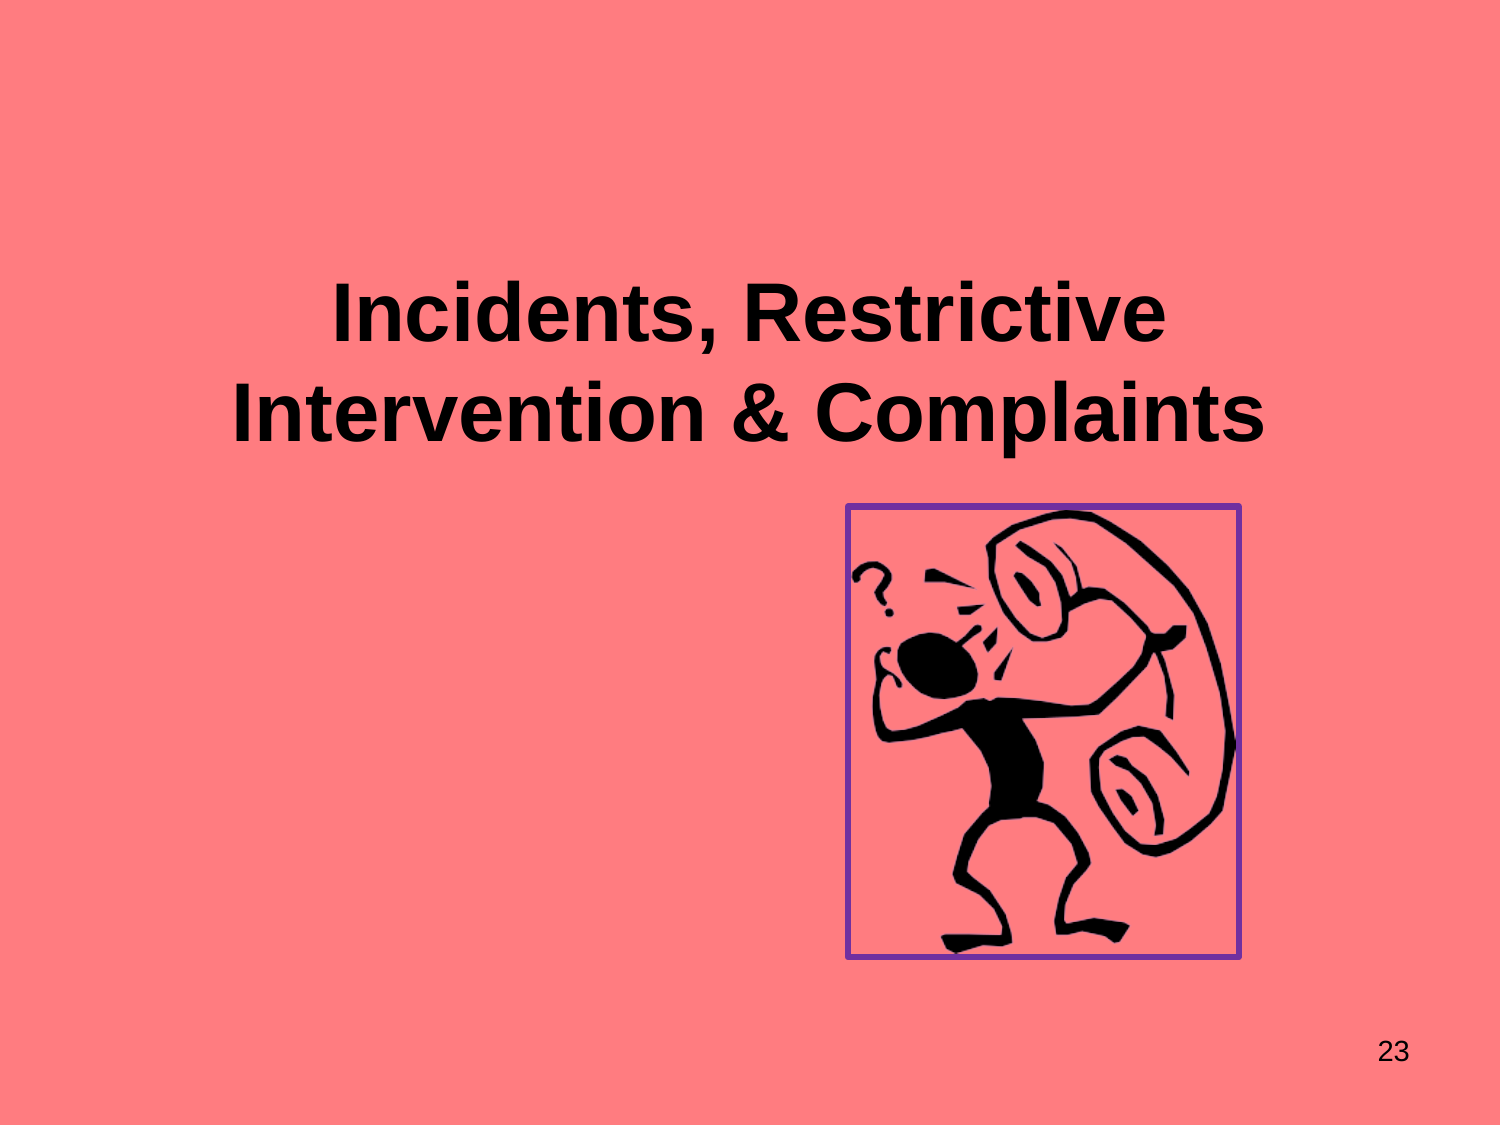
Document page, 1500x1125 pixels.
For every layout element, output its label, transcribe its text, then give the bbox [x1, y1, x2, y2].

picture [850, 509, 1236, 955]
title Incidents, Restrictive Intervention & Complaints [150, 287, 1350, 430]
slide_number 23 [1074, 1024, 1425, 1103]
